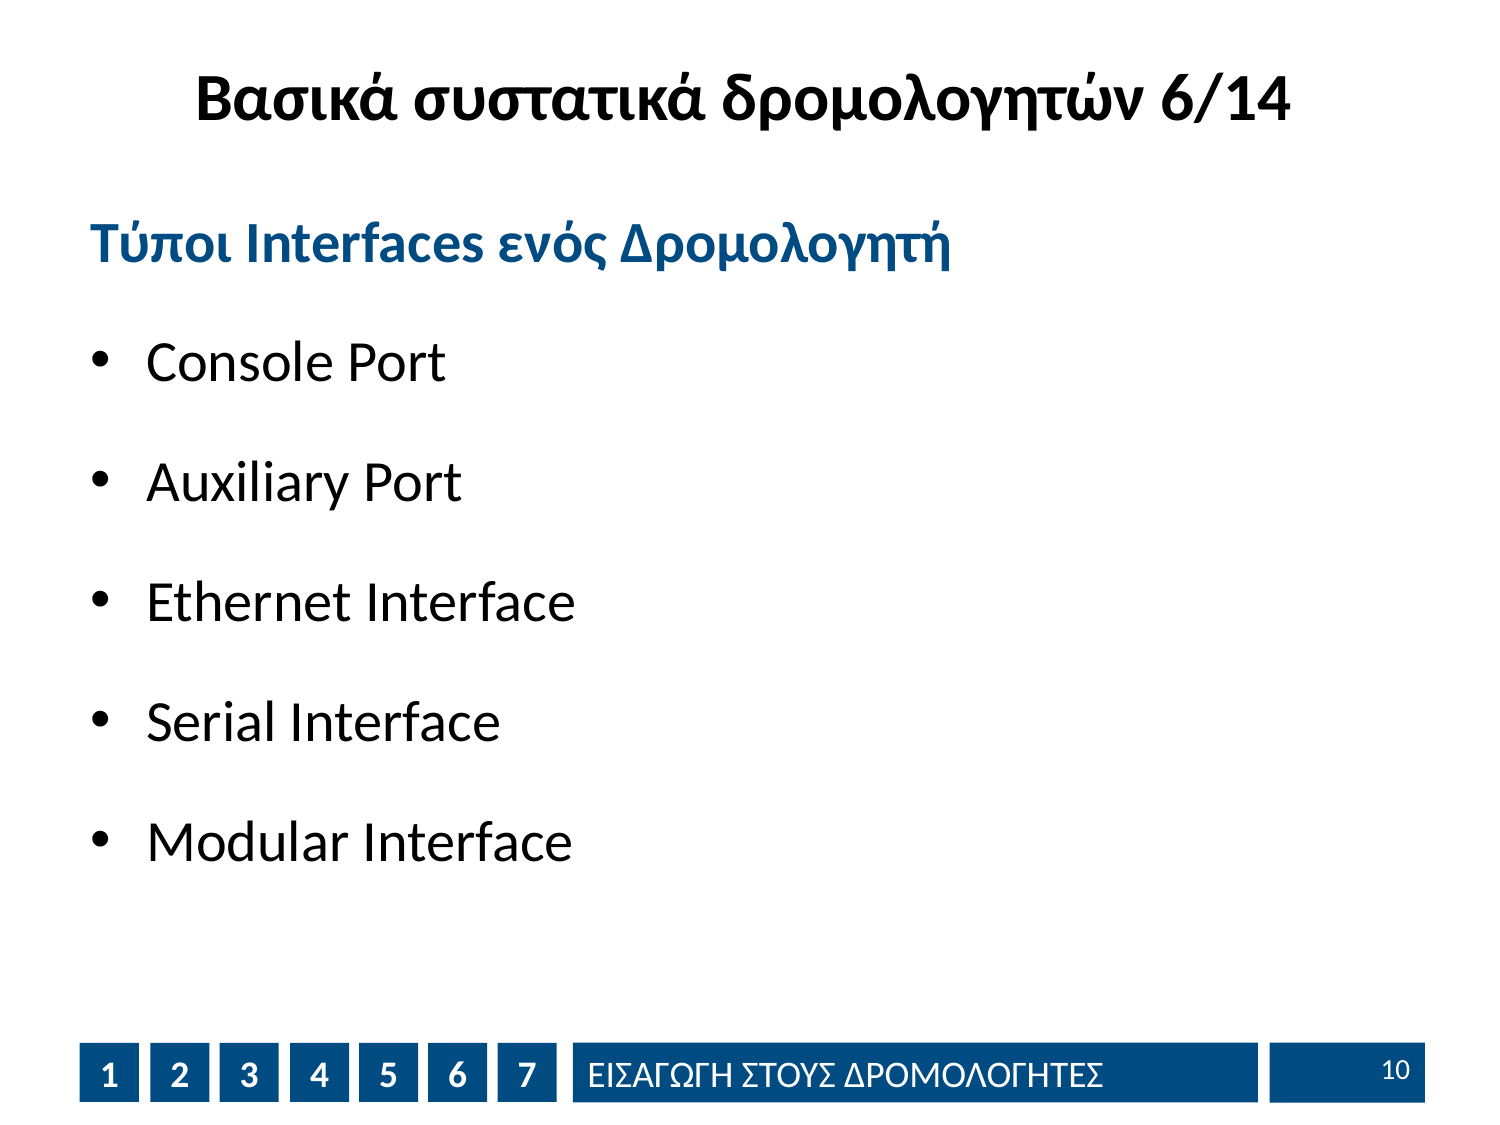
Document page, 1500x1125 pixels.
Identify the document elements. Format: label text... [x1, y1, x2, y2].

text_box 6 [426, 1041, 489, 1104]
text_box 1 [77, 1041, 141, 1104]
text_box 5 [357, 1041, 420, 1104]
title Βασικά συστατικά δρομολογητών 6/14 [76, 19, 1427, 169]
slide_number 9 [1269, 1042, 1425, 1103]
text_box 3 [218, 1041, 281, 1104]
list Τύποι Interfaces ενός Δρομολογητή Console Port Auxiliary Port Ethernet Interface Serial Interface Modular Interface [75, 196, 1425, 1024]
text_box 7 [496, 1041, 559, 1104]
text_box 4 [288, 1041, 351, 1104]
text_box 2 [148, 1041, 211, 1104]
